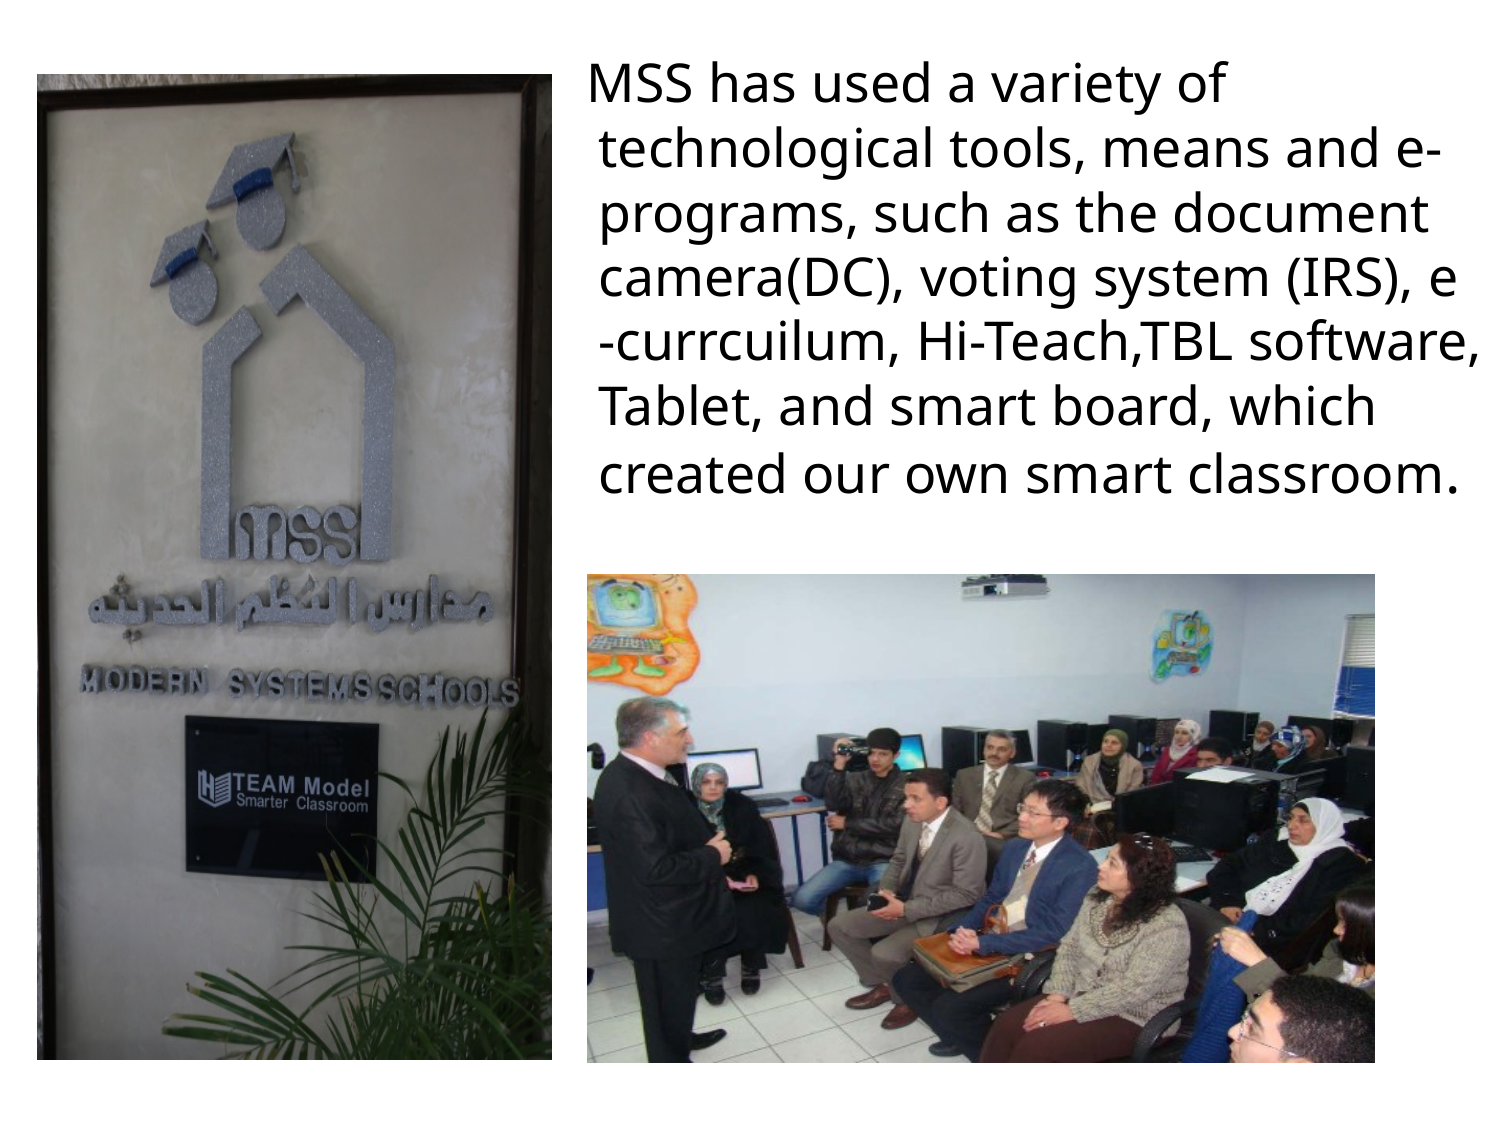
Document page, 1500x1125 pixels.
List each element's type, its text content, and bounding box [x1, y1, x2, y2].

list MSS has used a variety of technological tools, means and e-programs, such as the document camera(DC), voting system (IRS), e -currcuilum, Hi-Teach,TBL software, Tablet, and smart board, which created our own smart classroom. [487, 37, 1500, 525]
picture [587, 574, 1376, 1063]
picture [37, 74, 552, 1061]
